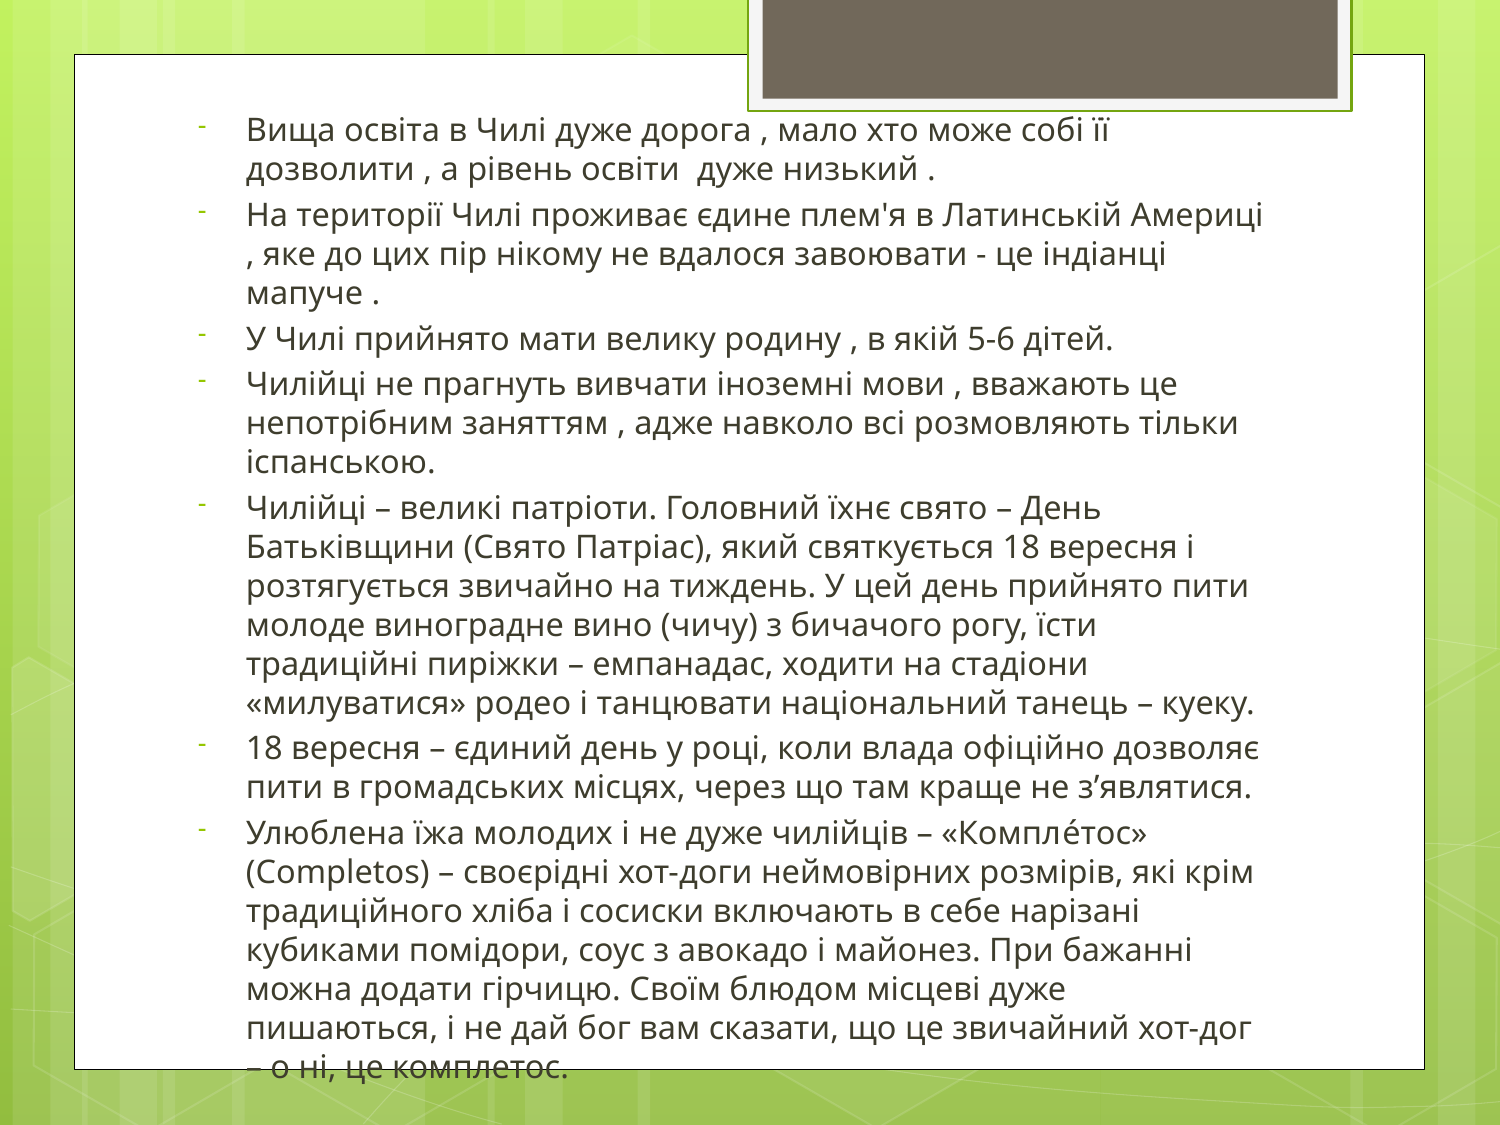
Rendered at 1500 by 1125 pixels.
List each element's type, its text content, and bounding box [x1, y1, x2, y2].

list Вища освіта в Чилі дуже дорога , мало хто може собі її дозволити , а рівень освіти дуже низький . На території Чилі проживає єдине плем'я в Латинській Америці , яке до цих пір нікому не вдалося завоювати - це індіанці мапуче . У Чилі прийнято мати велику родину , в якій 5-6 дітей. Чилійці не прагнуть вивчати іноземні мови , вважають це непотрібним заняттям , адже навколо всі розмовляють тільки іспанською. Чилійці – великі патріоти. Головний їхнє свято – День Батьківщини (Свято Патріас), який святкується 18 вересня і розтягується звичайно на тиждень. У цей день прийнято пити молоде виноградне вино (чичу) з бичачого рогу, їсти традиційні пиріжки – емпанадас, ходити на стадіони «милуватися» родео і танцювати національний танець – куеку. 18 вересня – єдиний день у році, коли влада офіційно дозволяє пити в громадських місцях, через що там краще не з’являтися. Улюблена їжа молодих і не дуже чилійців – «Комплéтос» (Completos) – своєрідні хот-доги неймовірних розмірів, які крім традиційного хліба і сосиски включають в себе нарізані кубиками помідори, соус з авокадо і майонез. При бажанні можна додати гірчицю. Своїм блюдом місцеві дуже пишаються, і не дай бог вам сказати, що це звичайний хот-дог – о ні, це комплетос. [171, 101, 1283, 1094]
